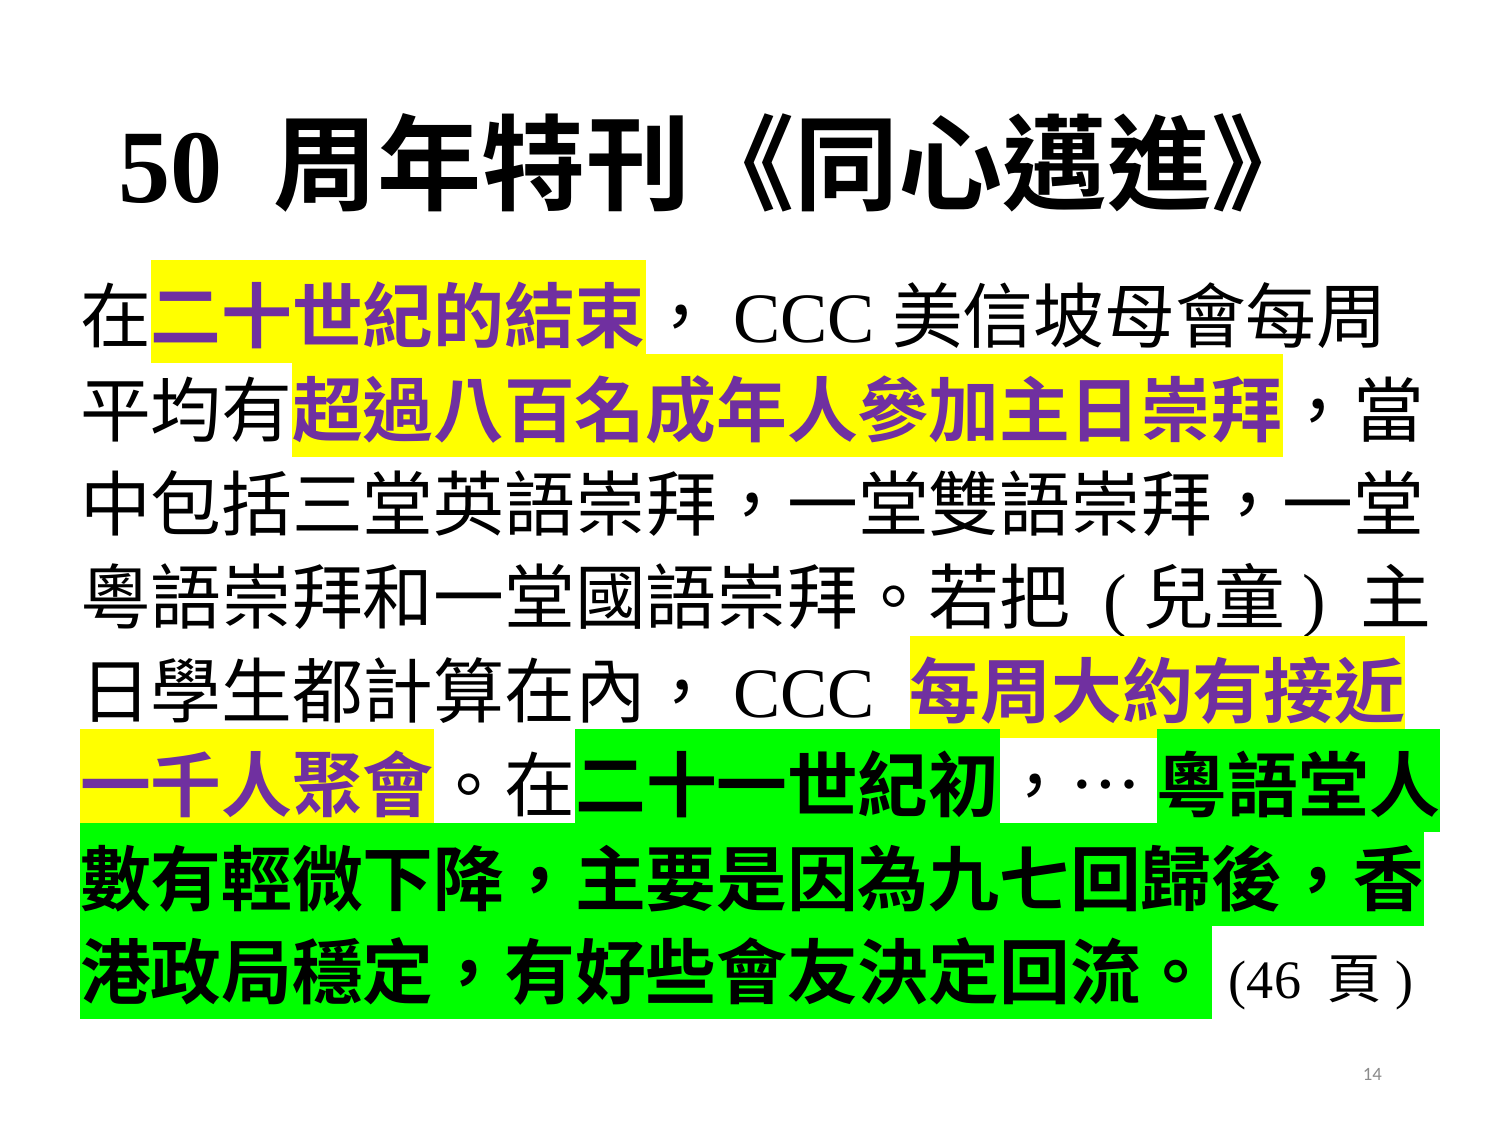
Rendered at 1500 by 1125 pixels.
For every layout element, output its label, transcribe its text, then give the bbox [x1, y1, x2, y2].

slide_number 14 [1059, 1042, 1397, 1103]
list 在二十世紀的結束，CCC美信坡母會每周平均有超過八百名成年人參加主日崇拜，當中包括三堂英語崇拜，一堂雙語崇拜，一堂粵語崇拜和一堂國語崇拜。若把 (兒童) 主日學生都計算在內，CCC 每周大約有接近一千人聚會。在二十一世紀初，… 粵語堂人數有輕微下降，主要是因為九七回歸後，香港政局穩定，有好些會友決定回流。(46 頁) [64, 255, 1459, 1083]
title 50 周年特刊《同心邁進》 [103, 59, 1397, 255]
